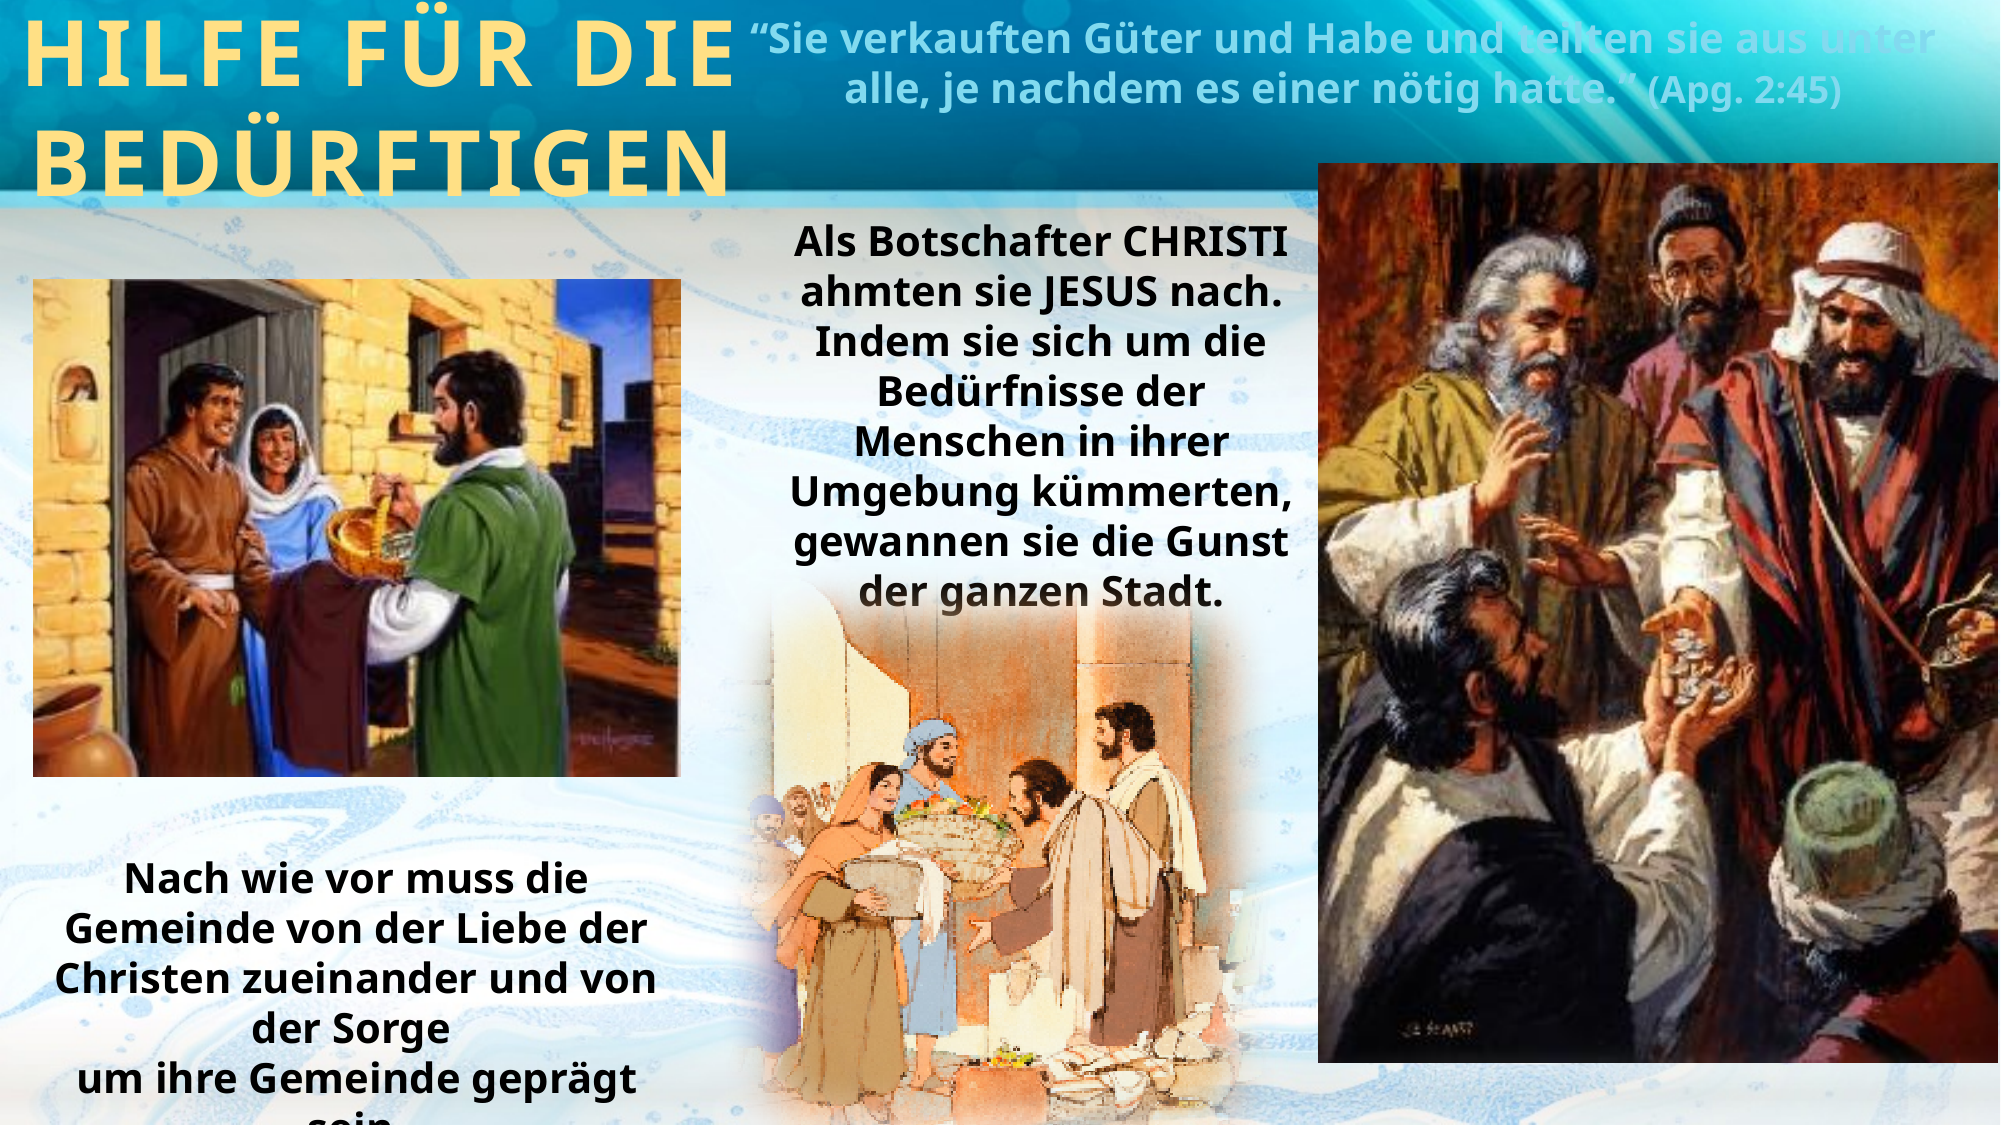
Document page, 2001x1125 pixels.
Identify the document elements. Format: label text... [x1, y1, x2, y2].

text_box Nach wie vor muss die Gemeinde von der Liebe der Christen zueinander und von der Sorge um ihre Gemeinde geprägt sein. [33, 843, 681, 1125]
text_box “Sie verkauften Güter und Habe und teilten sie aus unter alle, je nachdem es einer nötig hatte.” (Apg. 2:45) [689, 4, 1998, 120]
text_box Als Botschafter CHRISTI ahmten sie JESUS nach. Indem sie sich um die Bedürfnisse der Menschen in ihrer Umgebung kümmerten, gewannen sie die Gunst der ganzen Stadt. [770, 207, 1313, 623]
picture [0, 0, 2001, 1125]
text_box HILFE FÜR DIE BEDÜRFTIGEN [0, 0, 765, 223]
